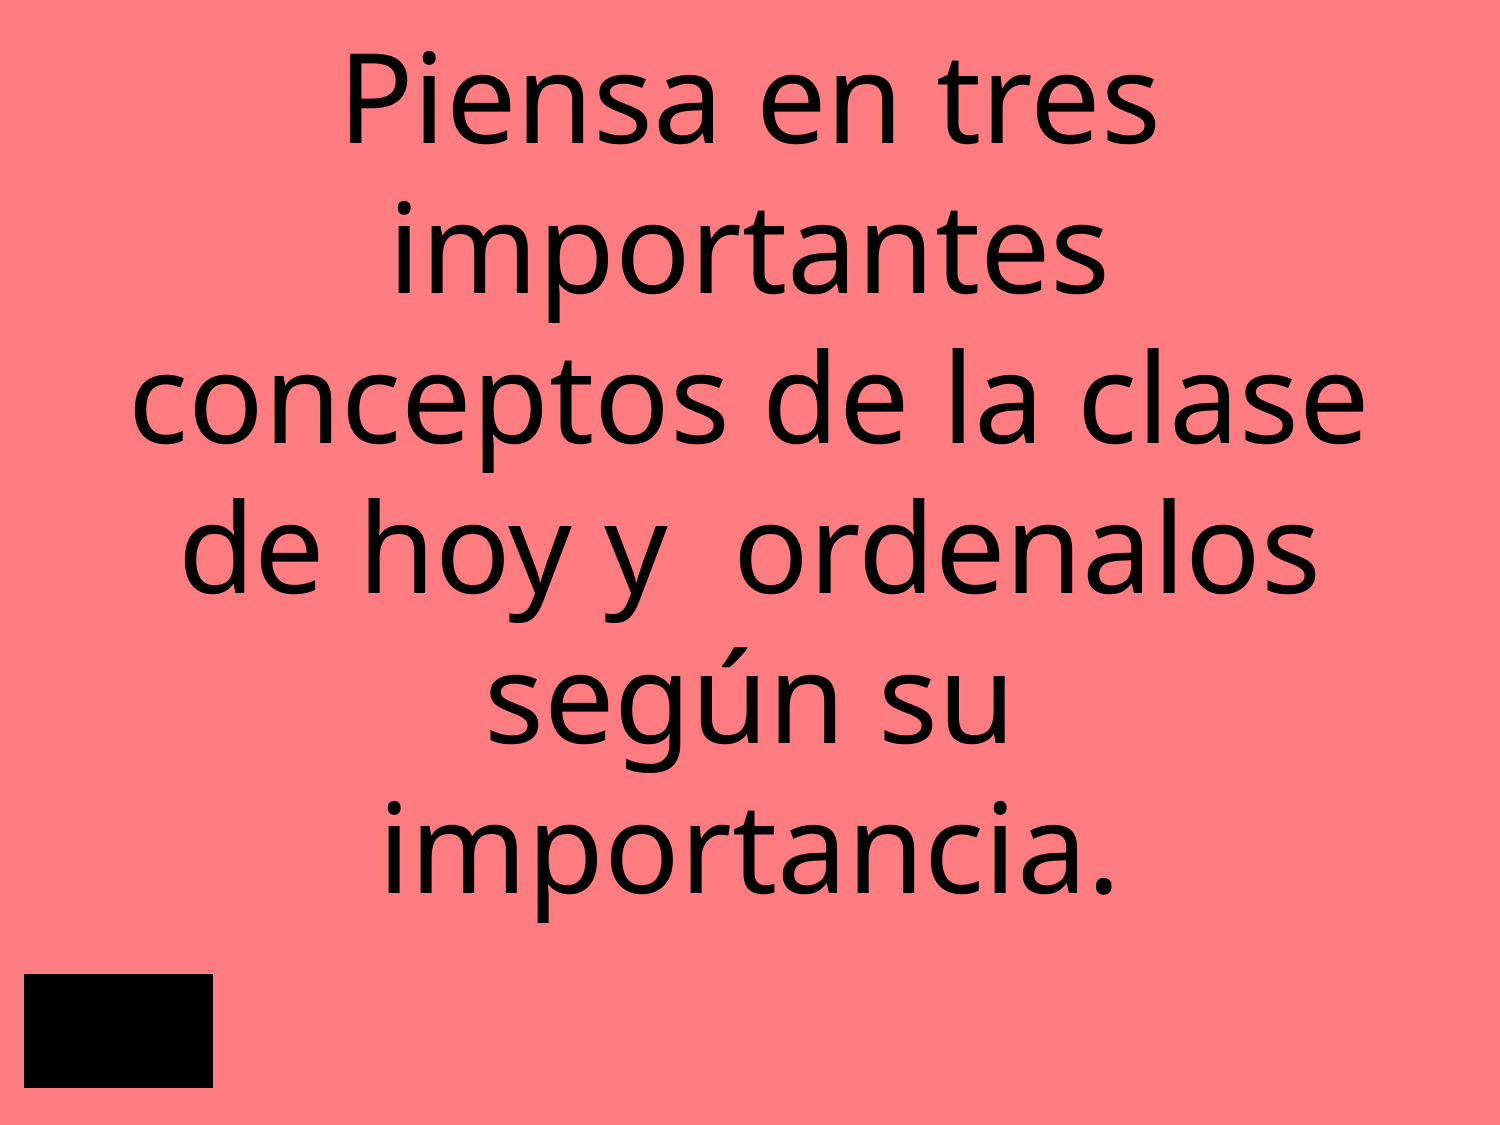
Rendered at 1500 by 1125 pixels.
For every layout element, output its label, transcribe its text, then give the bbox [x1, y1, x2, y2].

text_box [24, 975, 213, 1088]
title Piensa en tres importantes conceptos de la clase de hoy y ordenalos según su importancia. [112, 375, 1388, 563]
